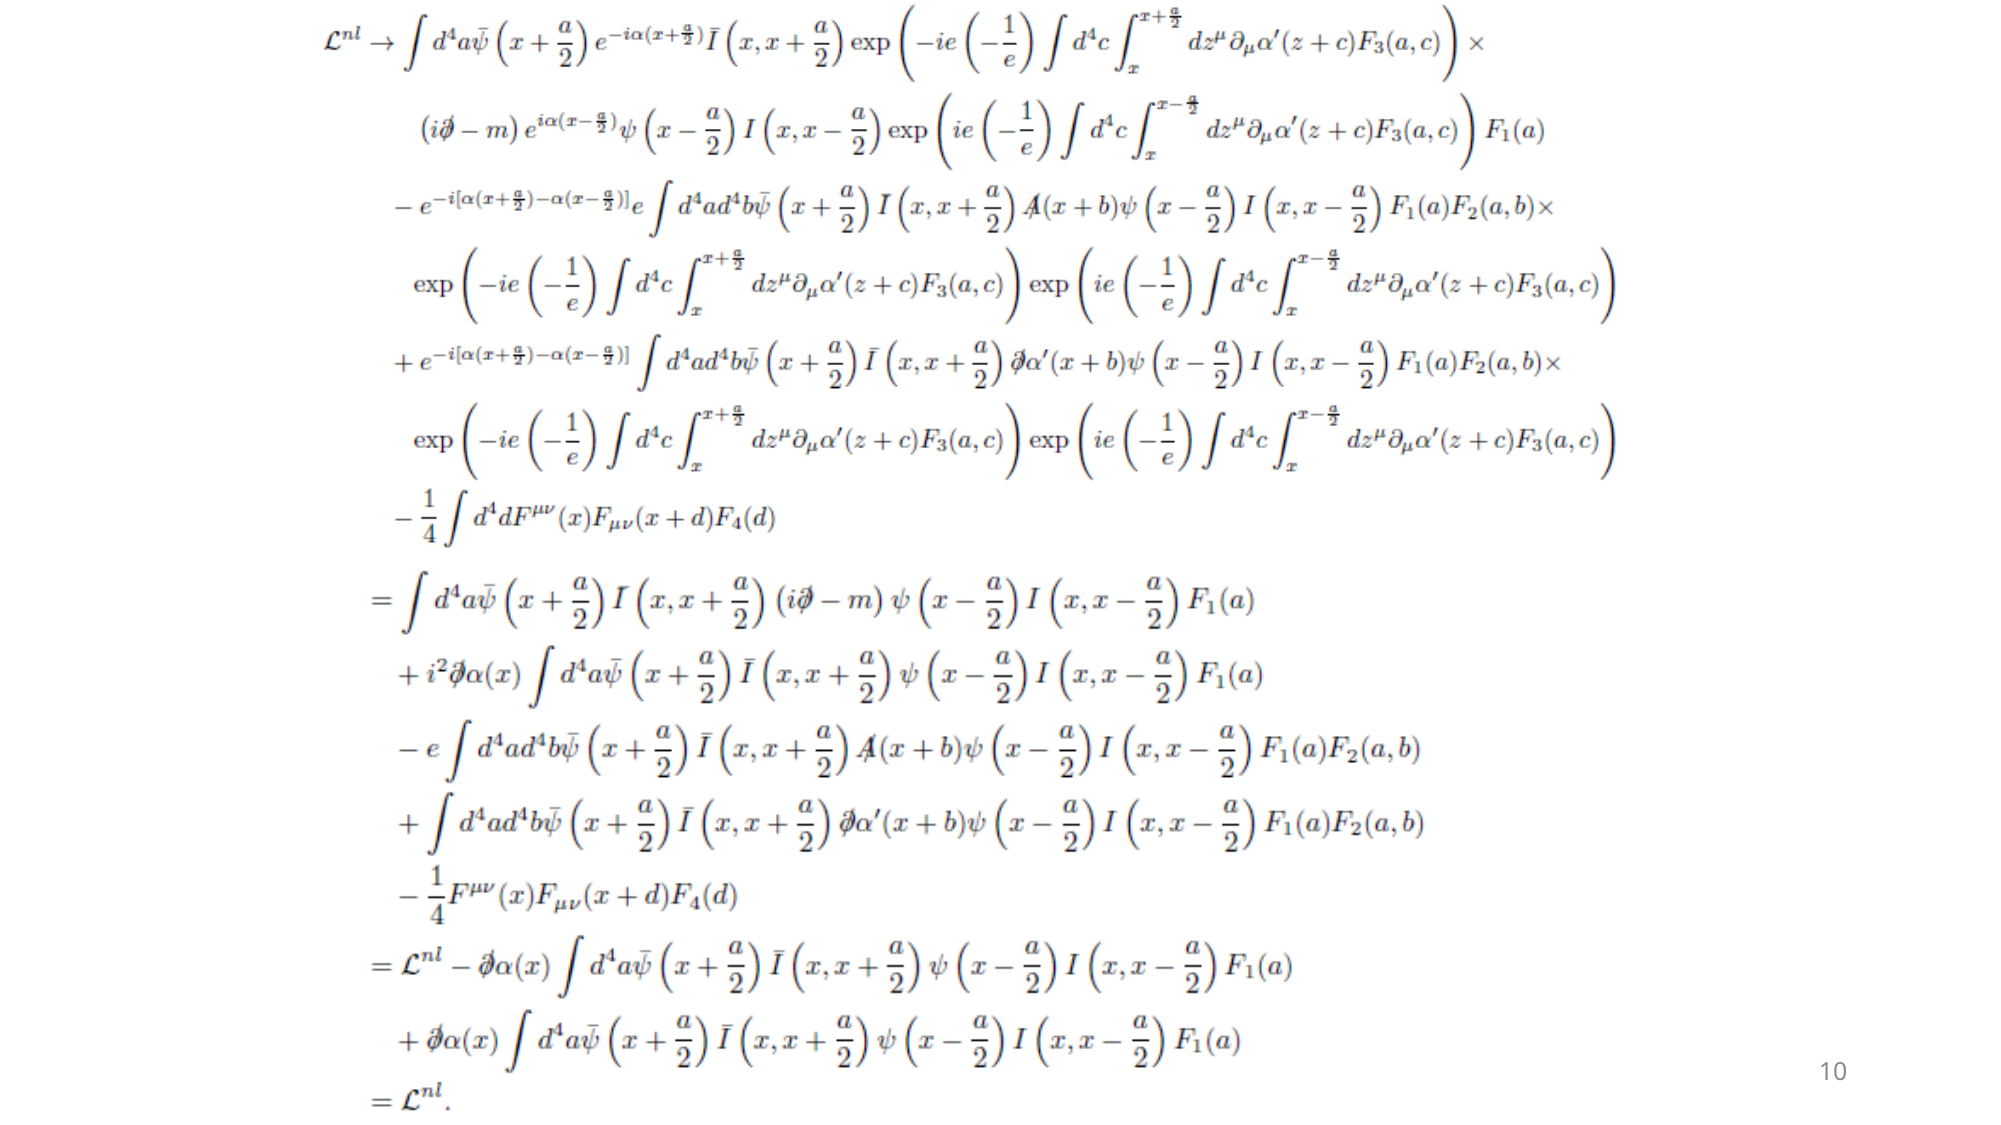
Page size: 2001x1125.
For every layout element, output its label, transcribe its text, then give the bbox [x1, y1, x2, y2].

picture [348, 566, 1436, 1114]
slide_number 10 [1436, 1042, 1863, 1103]
picture [306, 1, 1622, 551]
